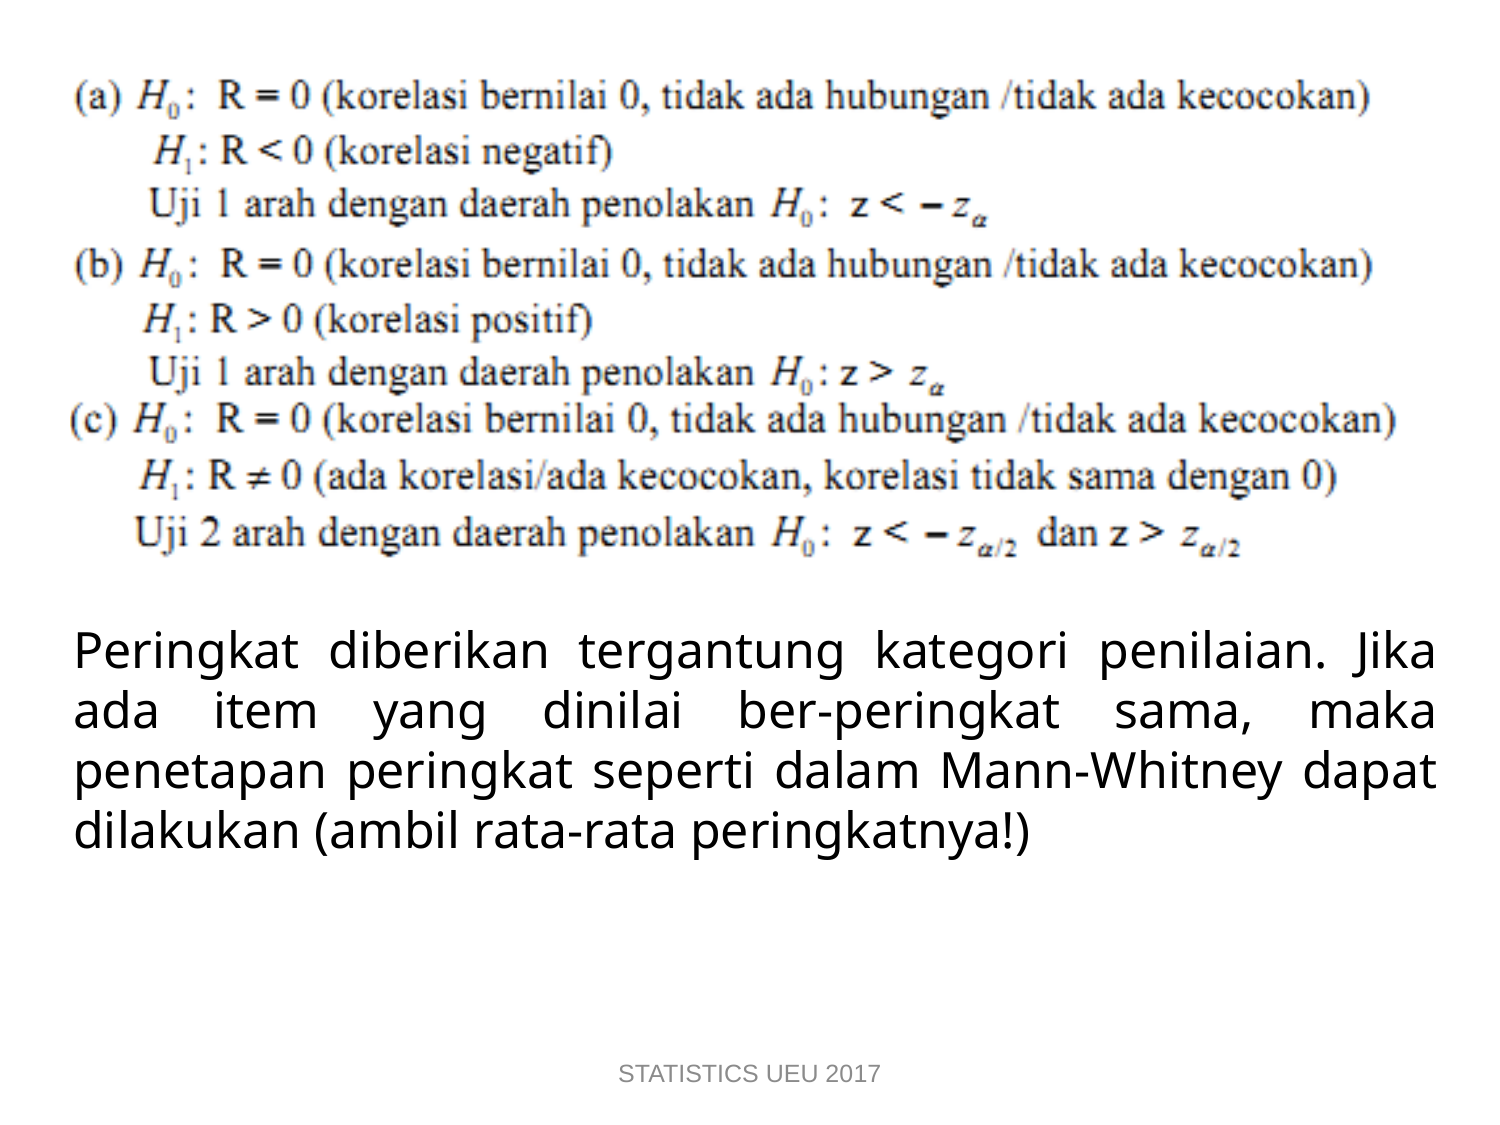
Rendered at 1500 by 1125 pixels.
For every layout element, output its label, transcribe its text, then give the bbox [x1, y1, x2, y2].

text_box Peringkat diberikan tergantung kategori penilaian. Jika ada item yang dinilai ber-peringkat sama, maka penetapan peringkat seperti dalam Mann-Whitney dapat dilakukan (ambil rata-rata peringkatnya!) [58, 610, 1453, 866]
footer STATISTICS UEU 2017 [512, 1042, 988, 1103]
picture [70, 70, 1400, 563]
